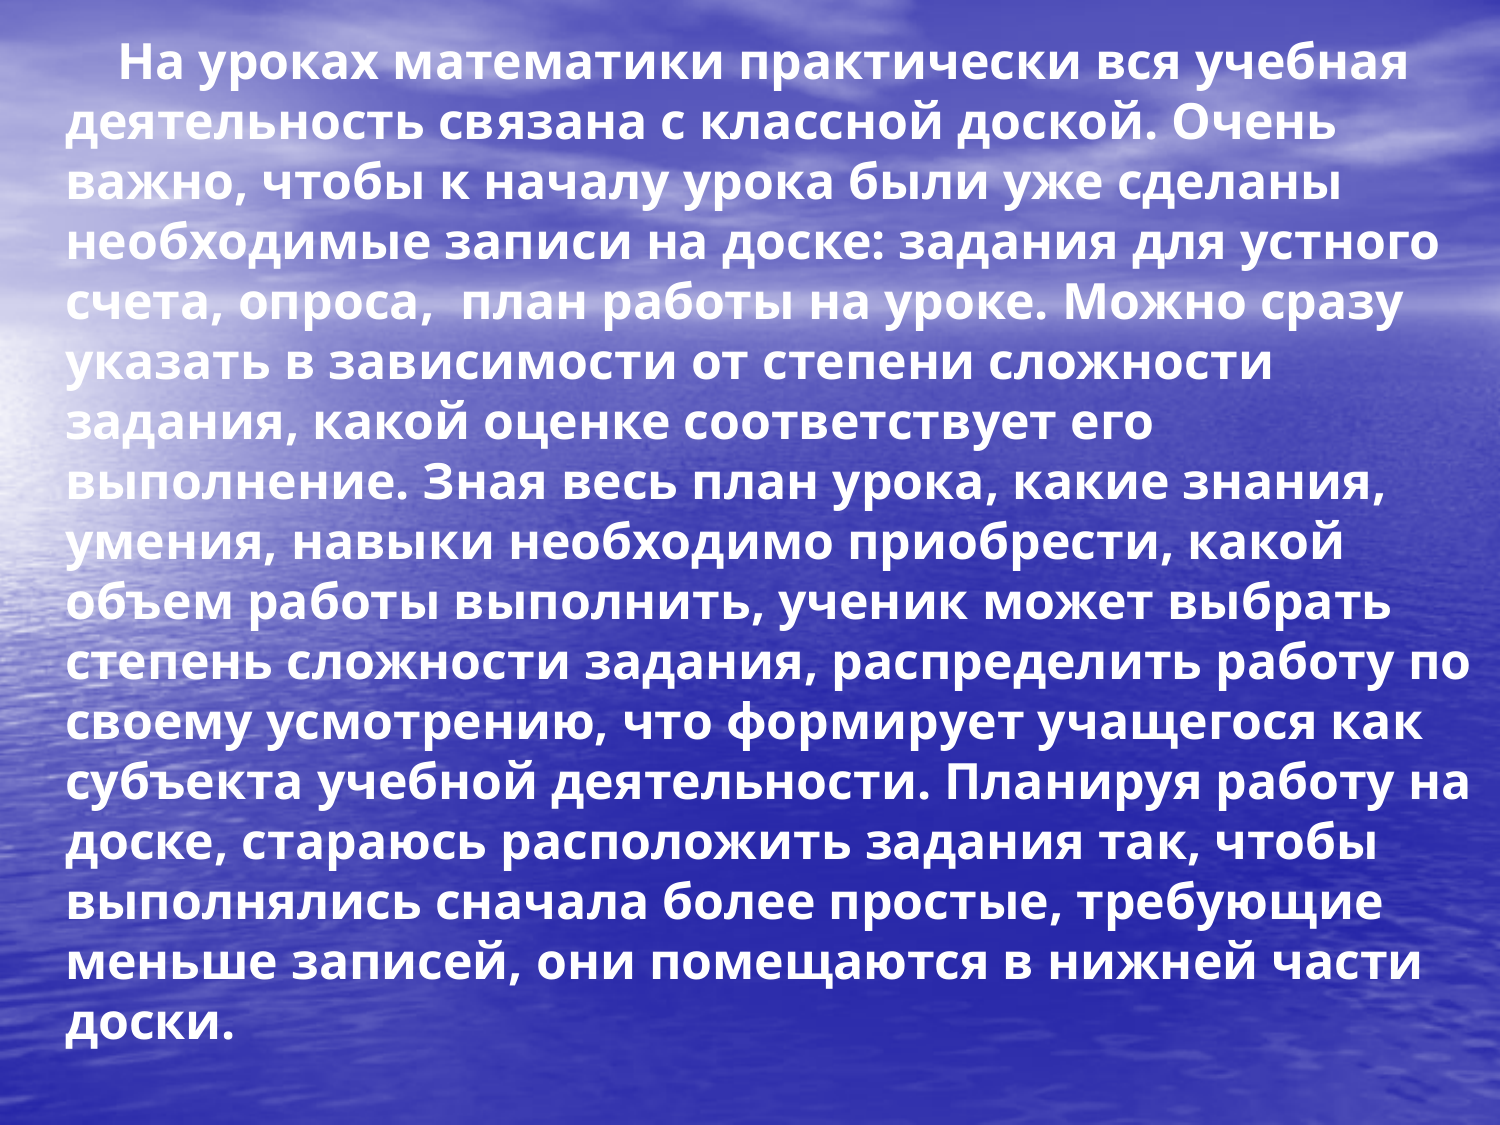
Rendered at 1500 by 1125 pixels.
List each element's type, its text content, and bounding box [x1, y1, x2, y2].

title На уроках математики практически вся учебная деятельность связана с классной доской. Очень важно, чтобы к началу урока были уже сделаны необходимые записи на доске: задания для устного счета, опроса, план работы на уроке. Можно сразу указать в зависимости от степени сложности задания, какой оценке соответствует его выполнение. Зная весь план урока, какие знания, умения, навыки необходимо приобрести, какой объем работы выполнить, ученик может выбрать степень сложности задания, распределить работу по своему усмотрению, что формирует учащегося как субъекта учебной деятельности. Планируя работу на доске, стараюсь расположить задания так, чтобы выполнялись сначала более простые, требующие меньше записей, они помещаются в нижней части доски. [49, 224, 1500, 915]
